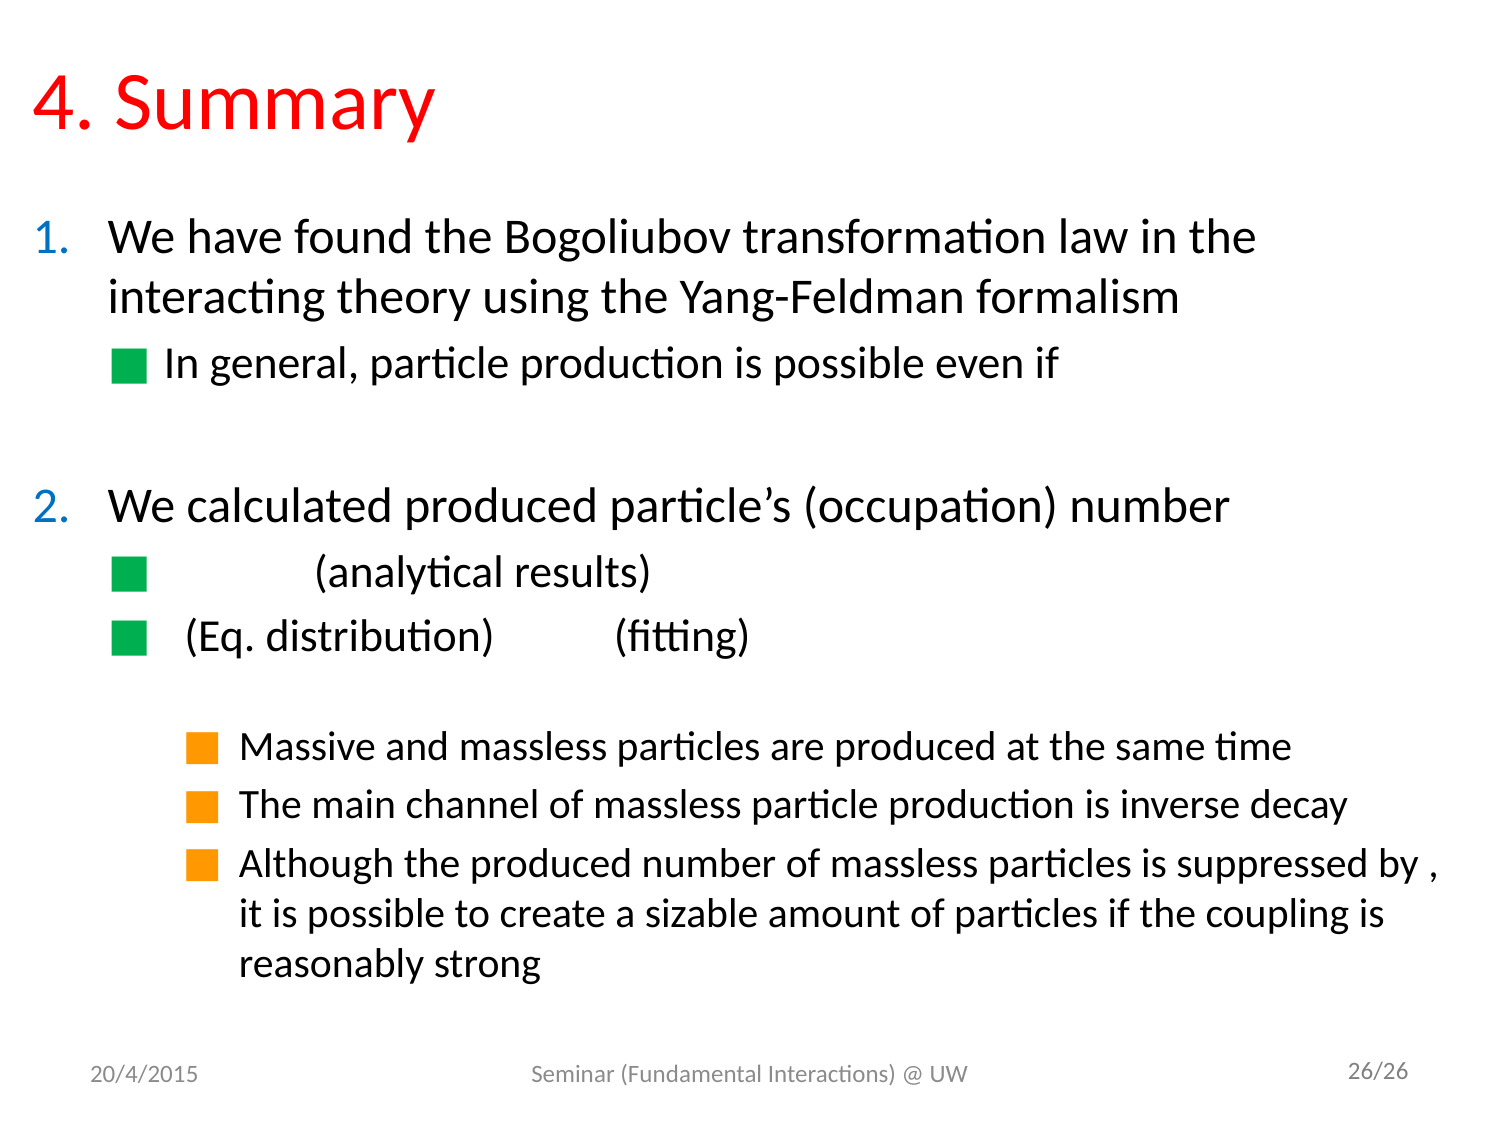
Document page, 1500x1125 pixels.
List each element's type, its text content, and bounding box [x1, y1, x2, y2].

title 4. Summary [17, 19, 1483, 173]
footer Seminar (Fundamental Interactions) @ UW [512, 1042, 988, 1103]
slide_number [75, 1042, 425, 1103]
